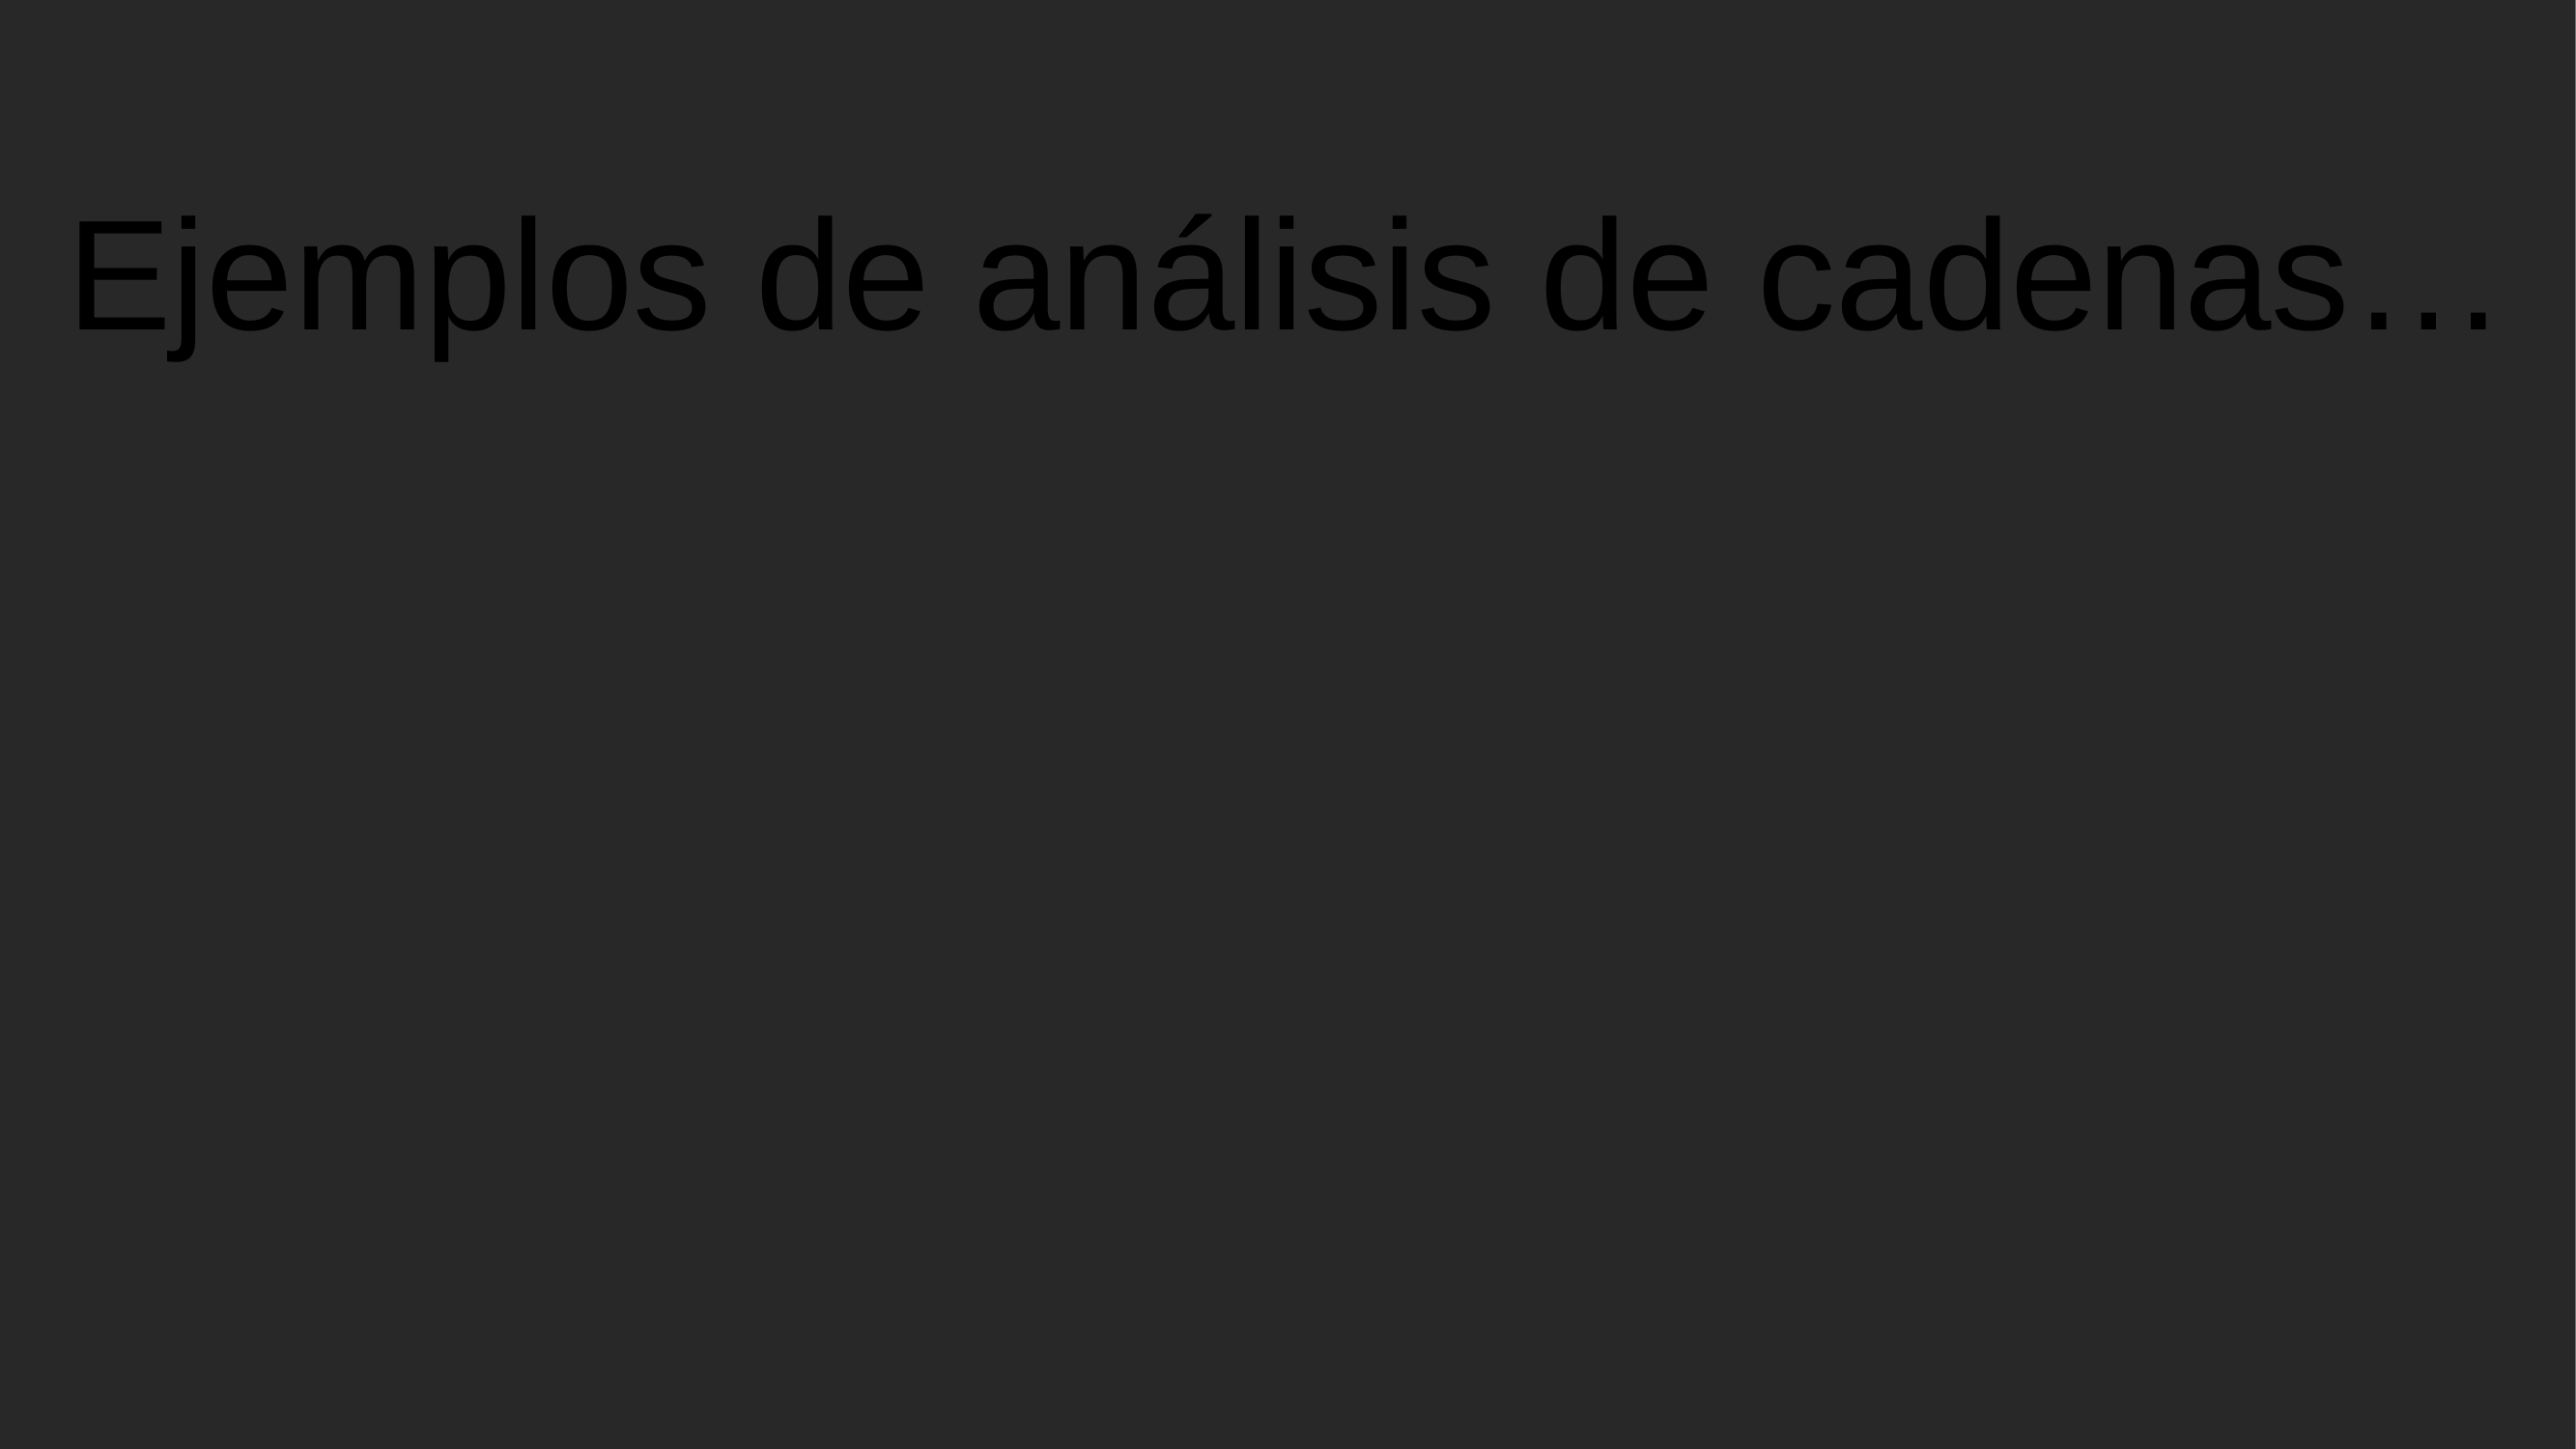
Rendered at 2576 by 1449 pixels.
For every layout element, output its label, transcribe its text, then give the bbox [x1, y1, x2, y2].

title Ejemplos de análisis de cadenas… [0, 131, 2576, 403]
